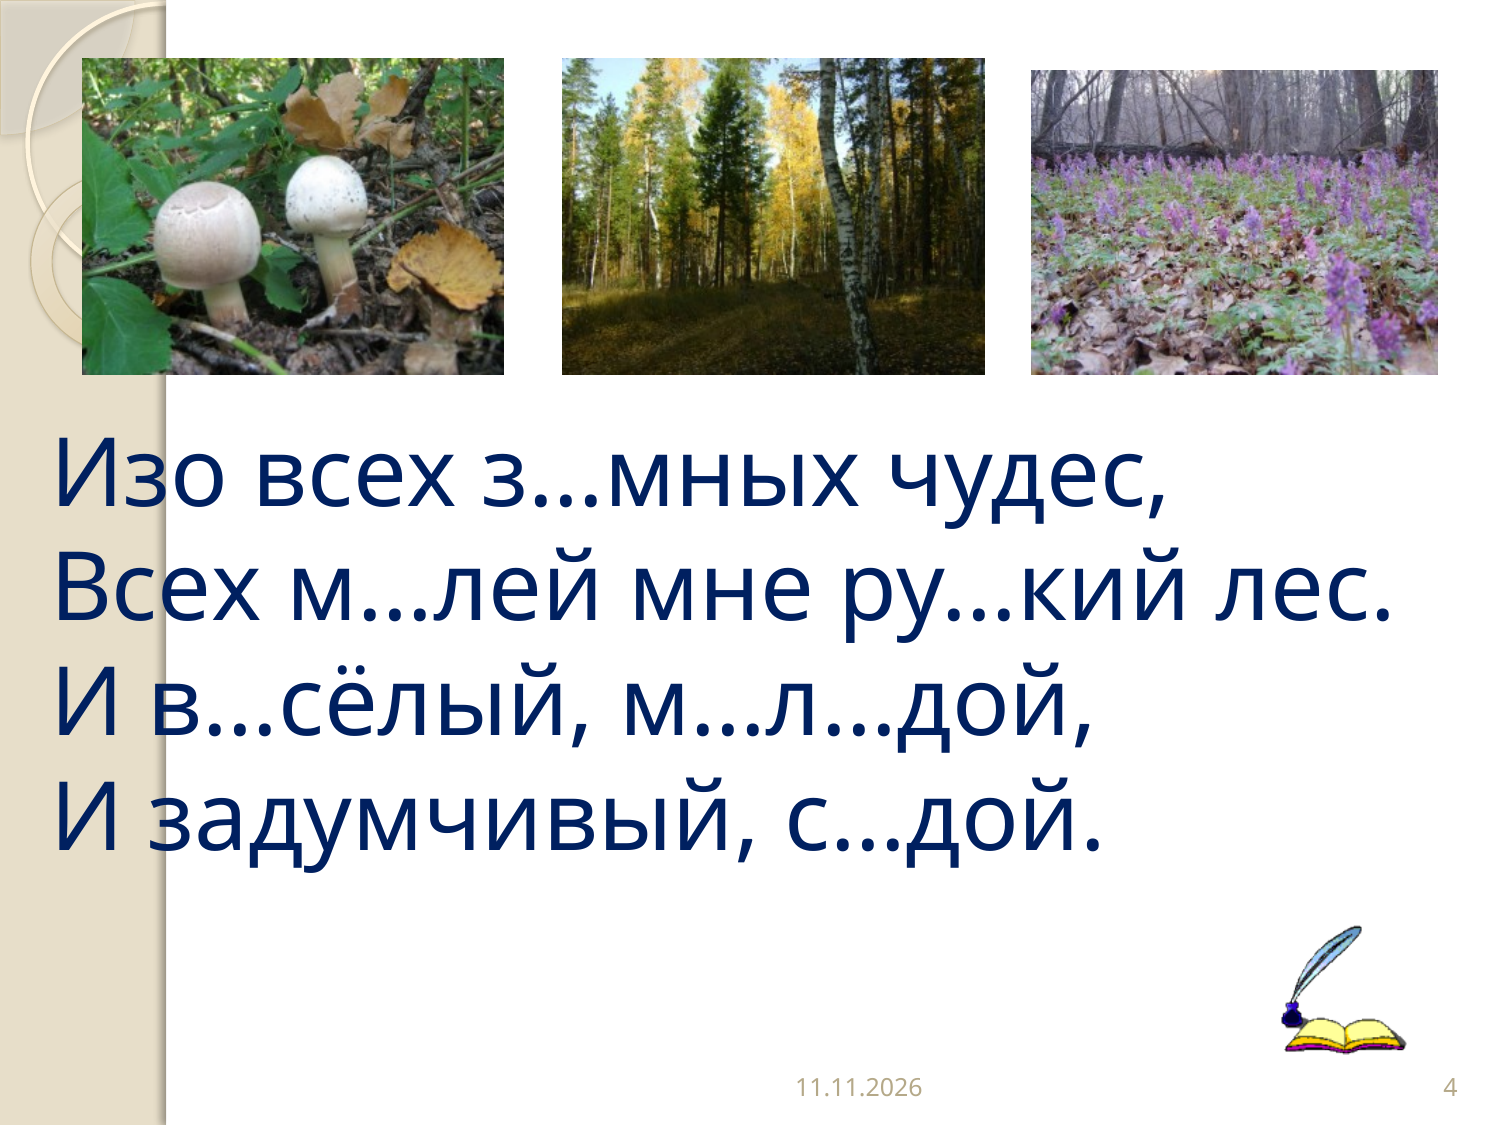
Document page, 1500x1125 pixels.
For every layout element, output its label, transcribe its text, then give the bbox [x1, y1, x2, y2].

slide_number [587, 1034, 938, 1113]
picture [562, 58, 985, 376]
picture [1031, 70, 1438, 376]
picture [1265, 902, 1418, 1055]
title Изо всех з…мных чудес, Всех м…лей мне ру…кий лес. И в…сёлый, м…л…дой, И задумчивый, с…дой. [35, 363, 1454, 1032]
picture [81, 58, 505, 376]
slide_number 4 [1413, 1034, 1488, 1113]
